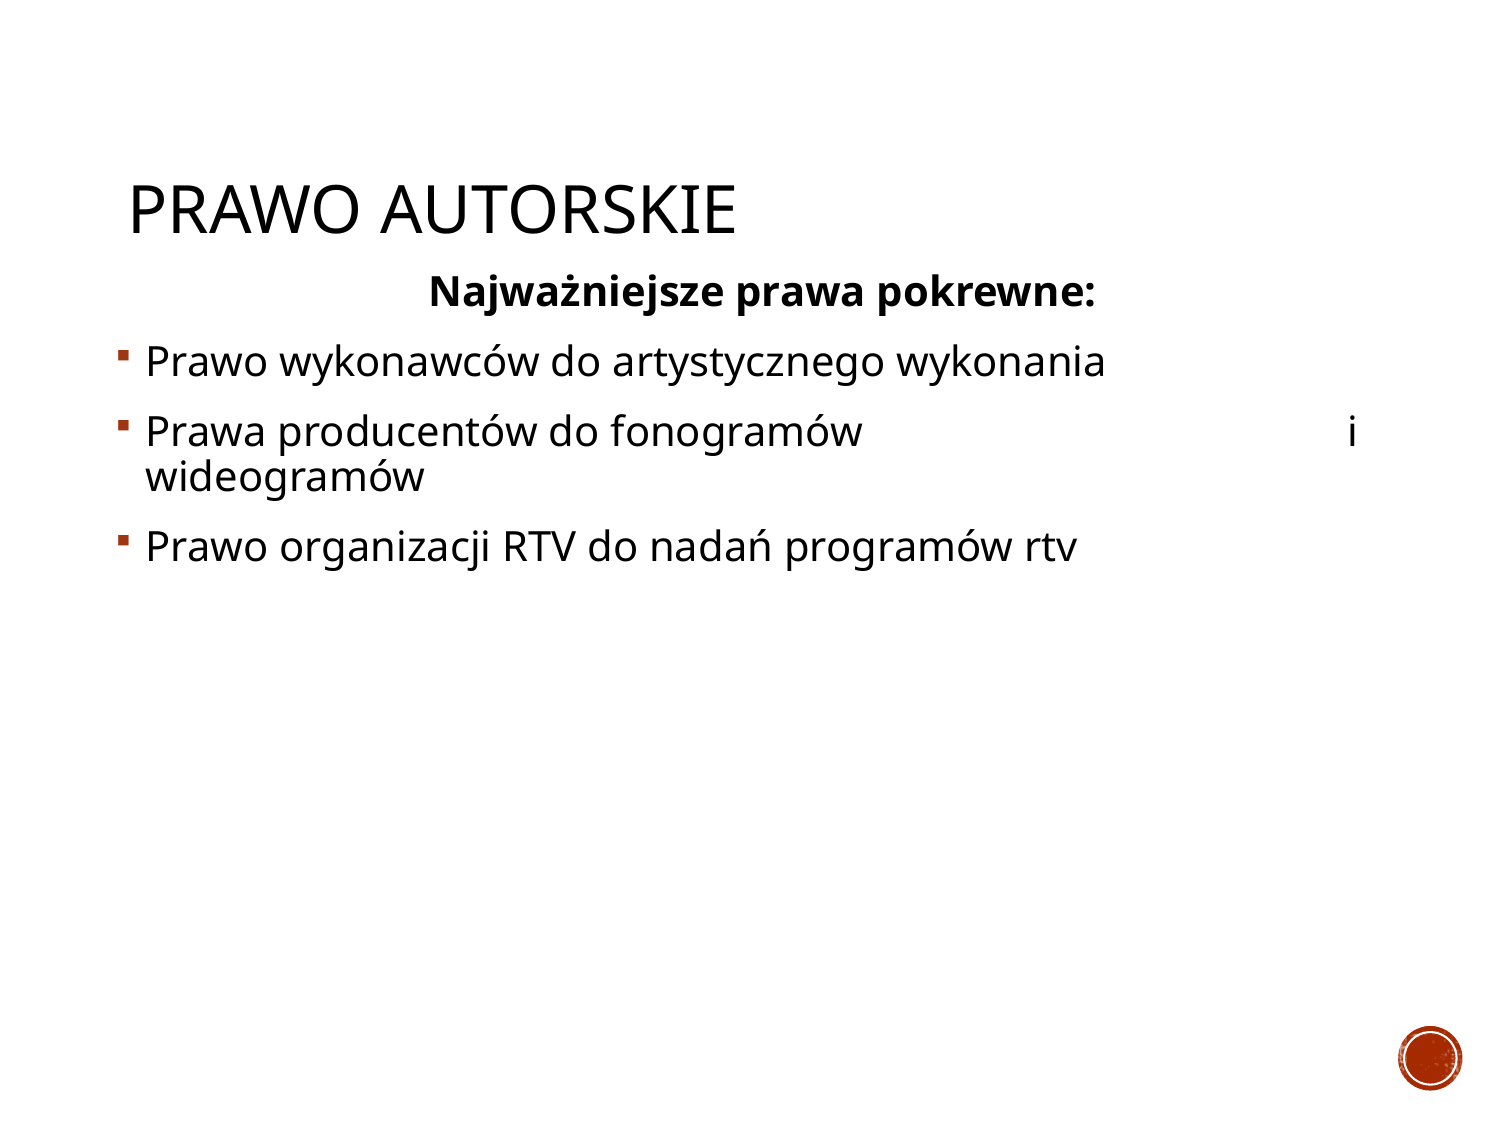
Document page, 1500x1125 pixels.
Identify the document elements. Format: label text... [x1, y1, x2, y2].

title PRAWO AUTORSKIE [112, 79, 1388, 262]
list Najważniejsze prawa pokrewne: Prawo wykonawców do artystycznego wykonania Prawa producentów do fonogramów i wideogramów Prawo organizacji RTV do nadań programów rtv [100, 262, 1425, 1005]
